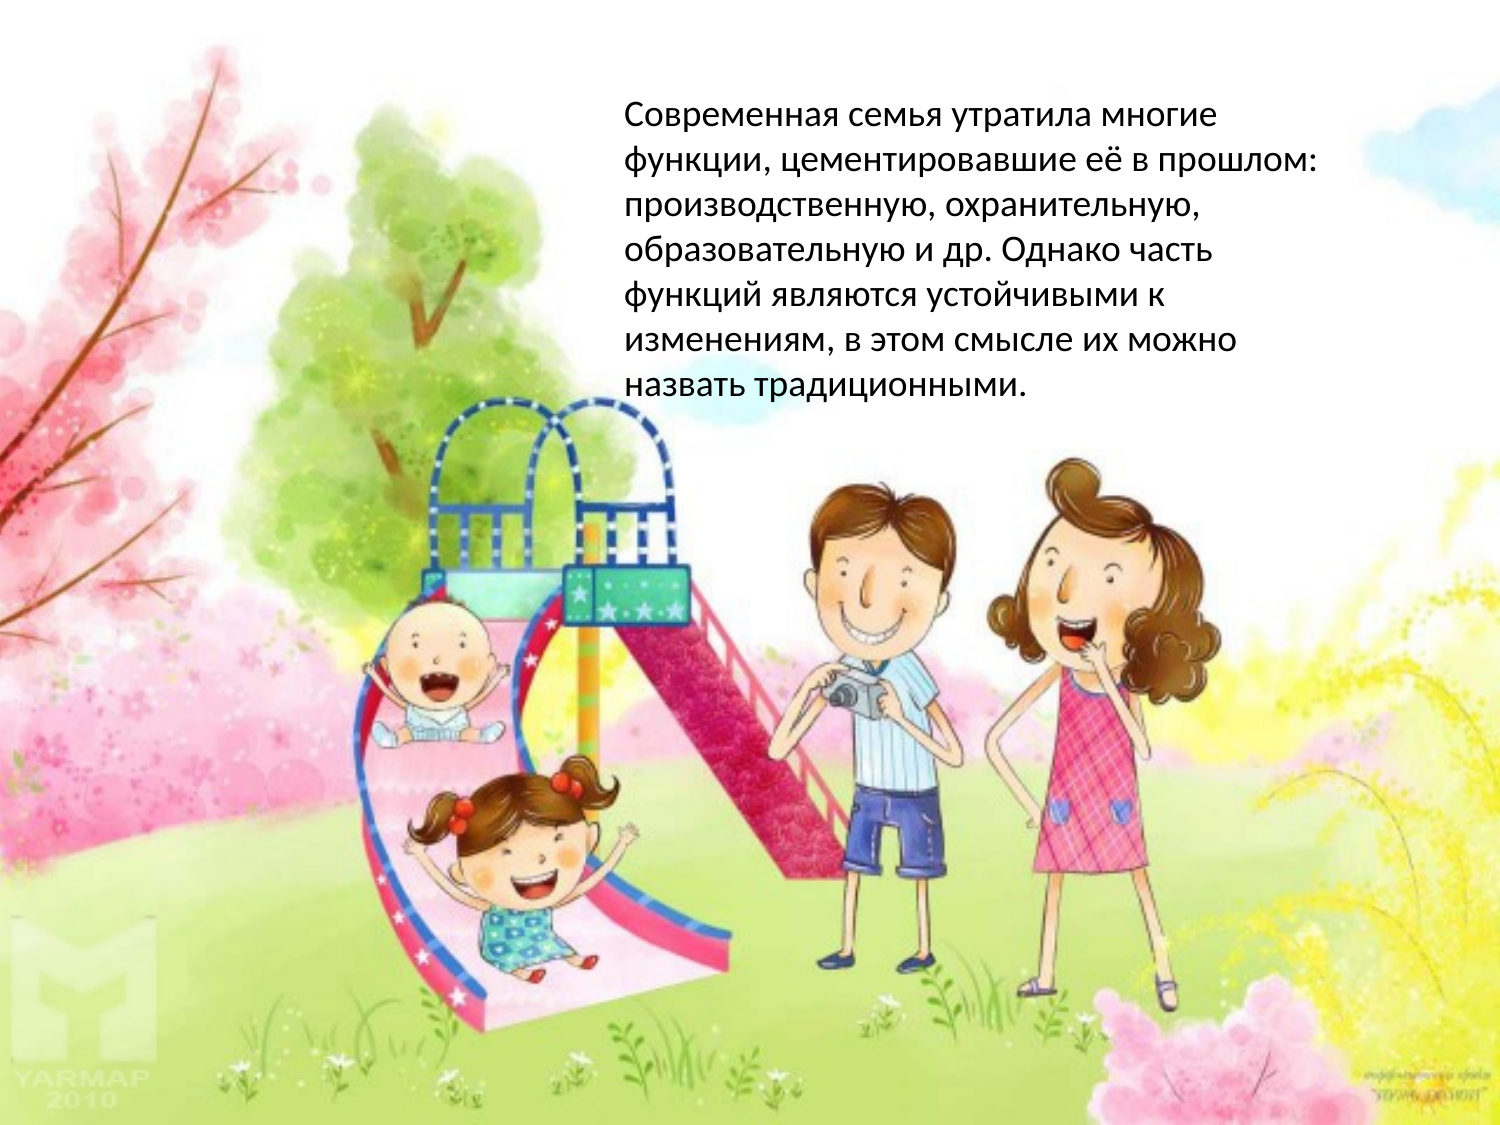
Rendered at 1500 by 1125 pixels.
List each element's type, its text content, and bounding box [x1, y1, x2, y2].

picture [0, 0, 1500, 1125]
text_box Современная семья утратила многие функции, цементировавшие её в прошлом: производственную, охранительную, образовательную и др. Однако часть функций являются устойчивыми к изменениям, в этом смысле их можно назвать традиционными. [609, 81, 1360, 412]
